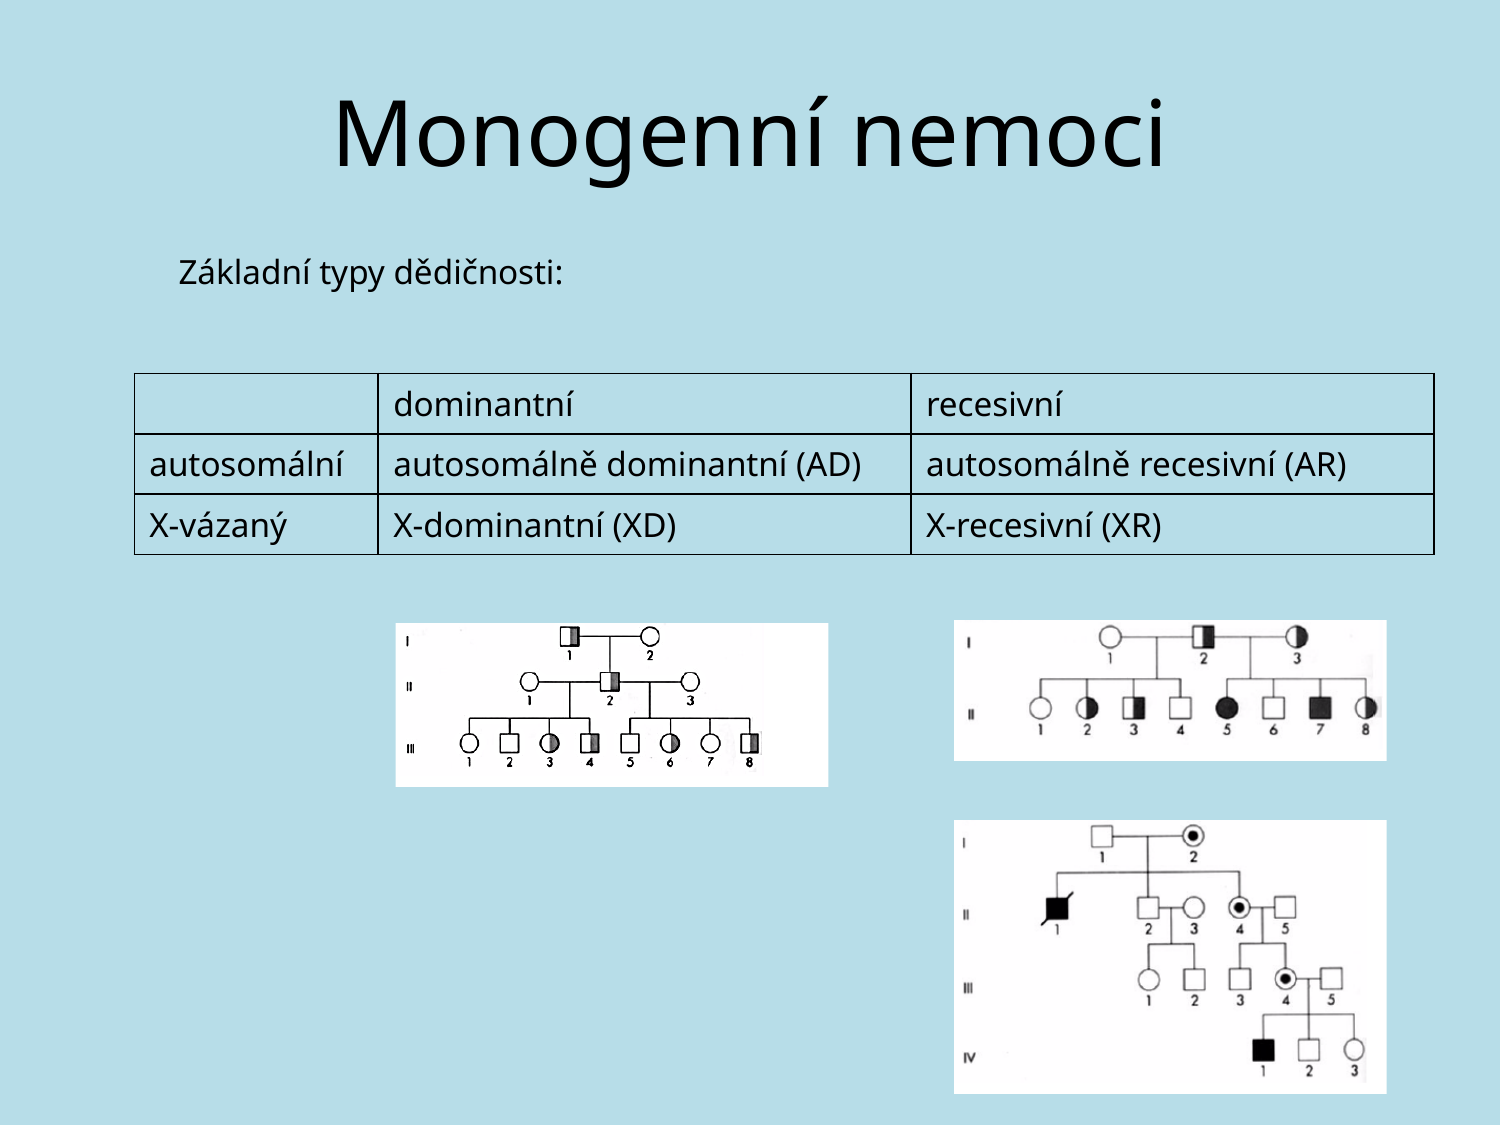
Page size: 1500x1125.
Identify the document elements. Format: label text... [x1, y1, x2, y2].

table_header [135, 374, 377, 433]
table_cell autosomálně dominantní (AD) [379, 435, 910, 493]
title Monogenní nemoci [17, 66, 1483, 194]
table_cell autosomální [135, 435, 377, 493]
table_cell X-dominantní (XD) [379, 495, 910, 554]
table_cell X-vázaný [135, 495, 377, 554]
picture [395, 623, 829, 787]
table_header dominantní [379, 374, 910, 433]
table_cell autosomálně recesivní (AR) [912, 435, 1433, 493]
list Základní typy dědičnosti: [88, 243, 1471, 1093]
table_cell X-recesivní (XR) [912, 495, 1433, 554]
picture [953, 819, 1387, 1095]
picture [953, 619, 1387, 761]
table_header recesivní [912, 374, 1433, 433]
